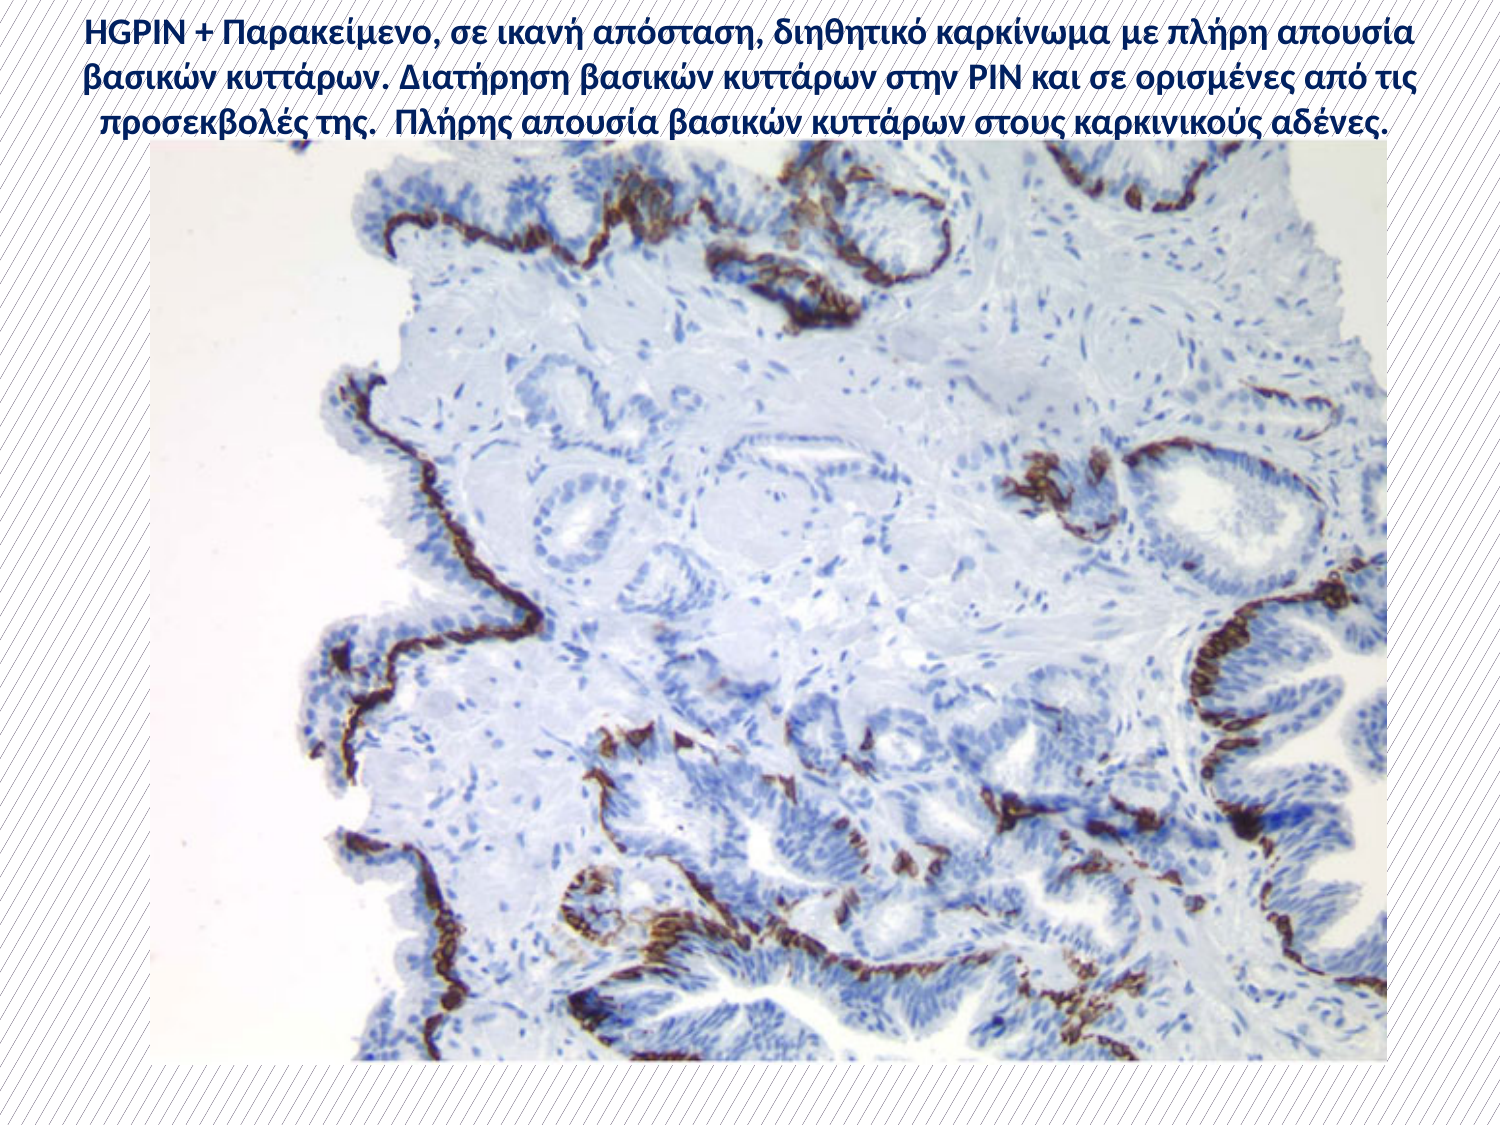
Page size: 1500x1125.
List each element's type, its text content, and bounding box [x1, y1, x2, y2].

text_box HGPIN + Παρακείμενο, σε ικανή απόσταση, διηθητικό καρκίνωμα με πλήρη απουσία βασικών κυττάρων. Διατήρηση βασικών κυττάρων στην PIN και σε ορισμένες από τις προσεκβολές της. Πλήρης απουσία βασικών κυττάρων στους καρκινικούς αδένες. [0, 0, 1500, 150]
picture [149, 137, 1387, 1066]
